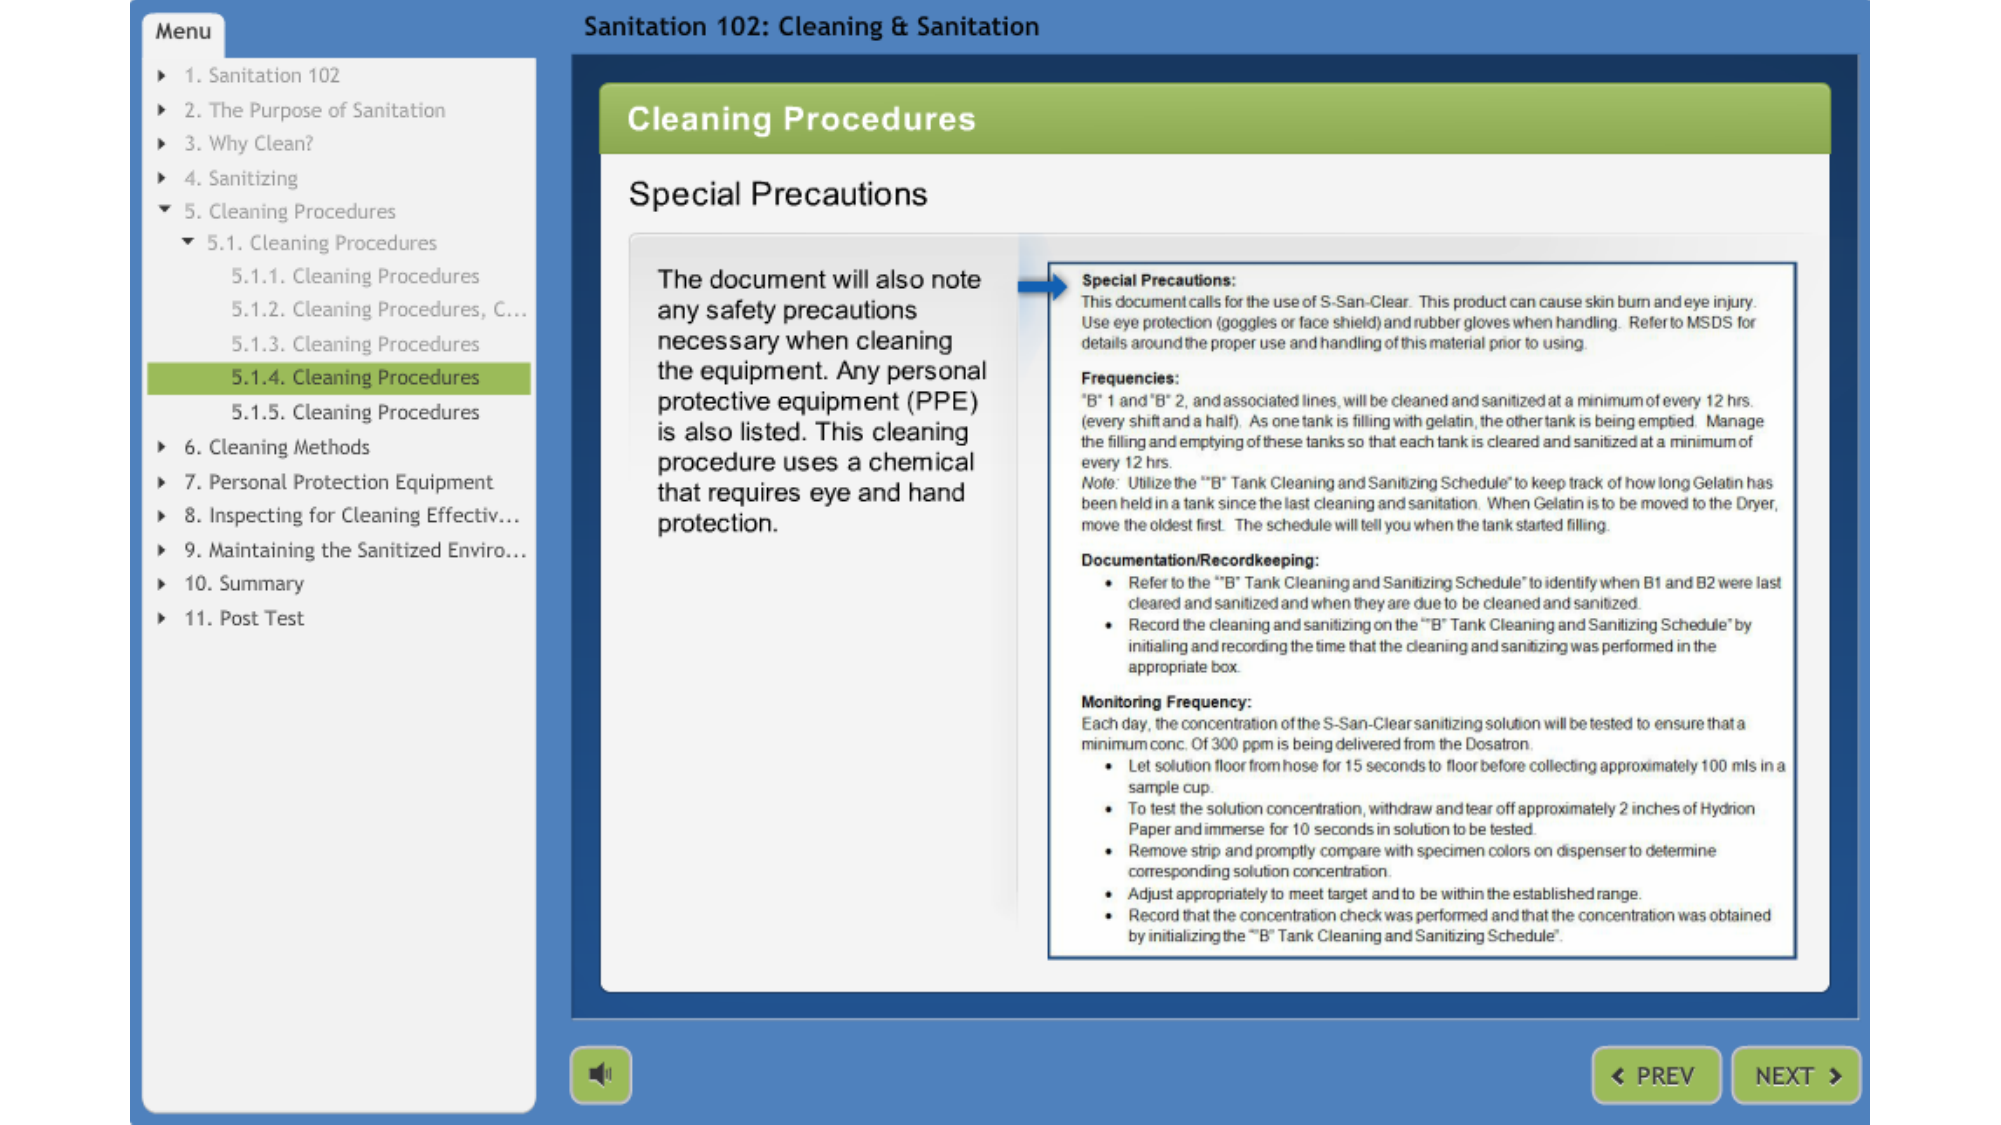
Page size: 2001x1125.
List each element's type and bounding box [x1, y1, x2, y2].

picture [130, 0, 1870, 1125]
